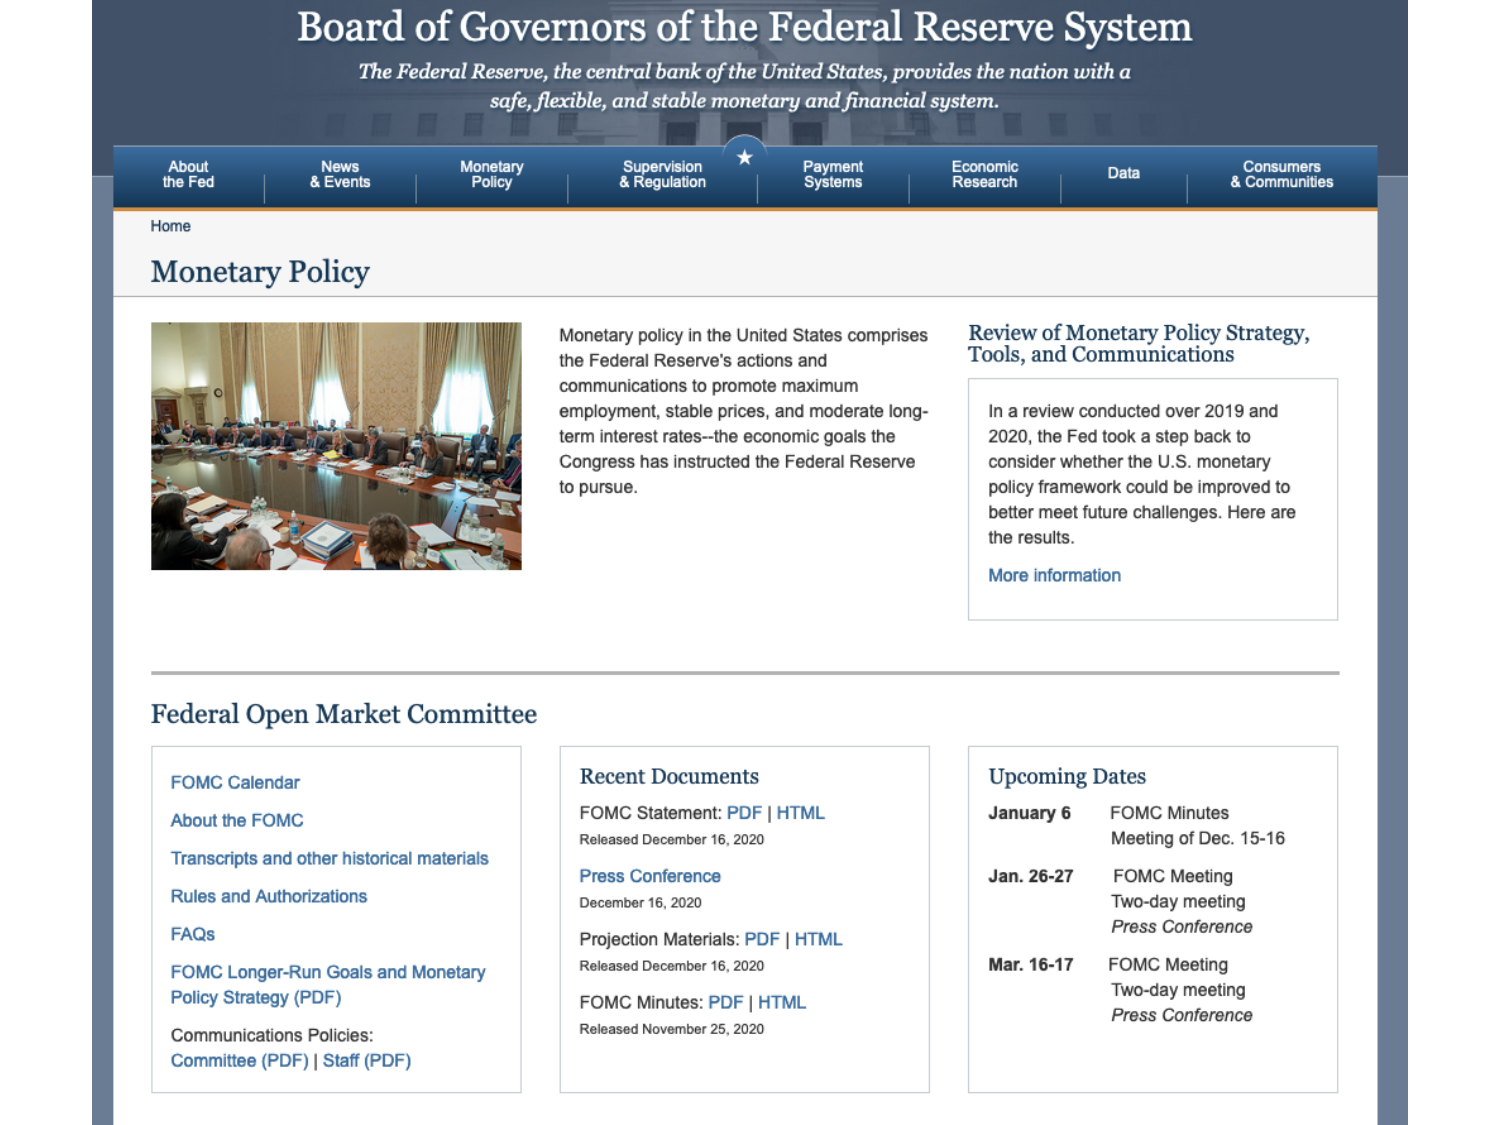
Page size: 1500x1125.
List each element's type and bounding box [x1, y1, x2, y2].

picture [92, 0, 1408, 1125]
